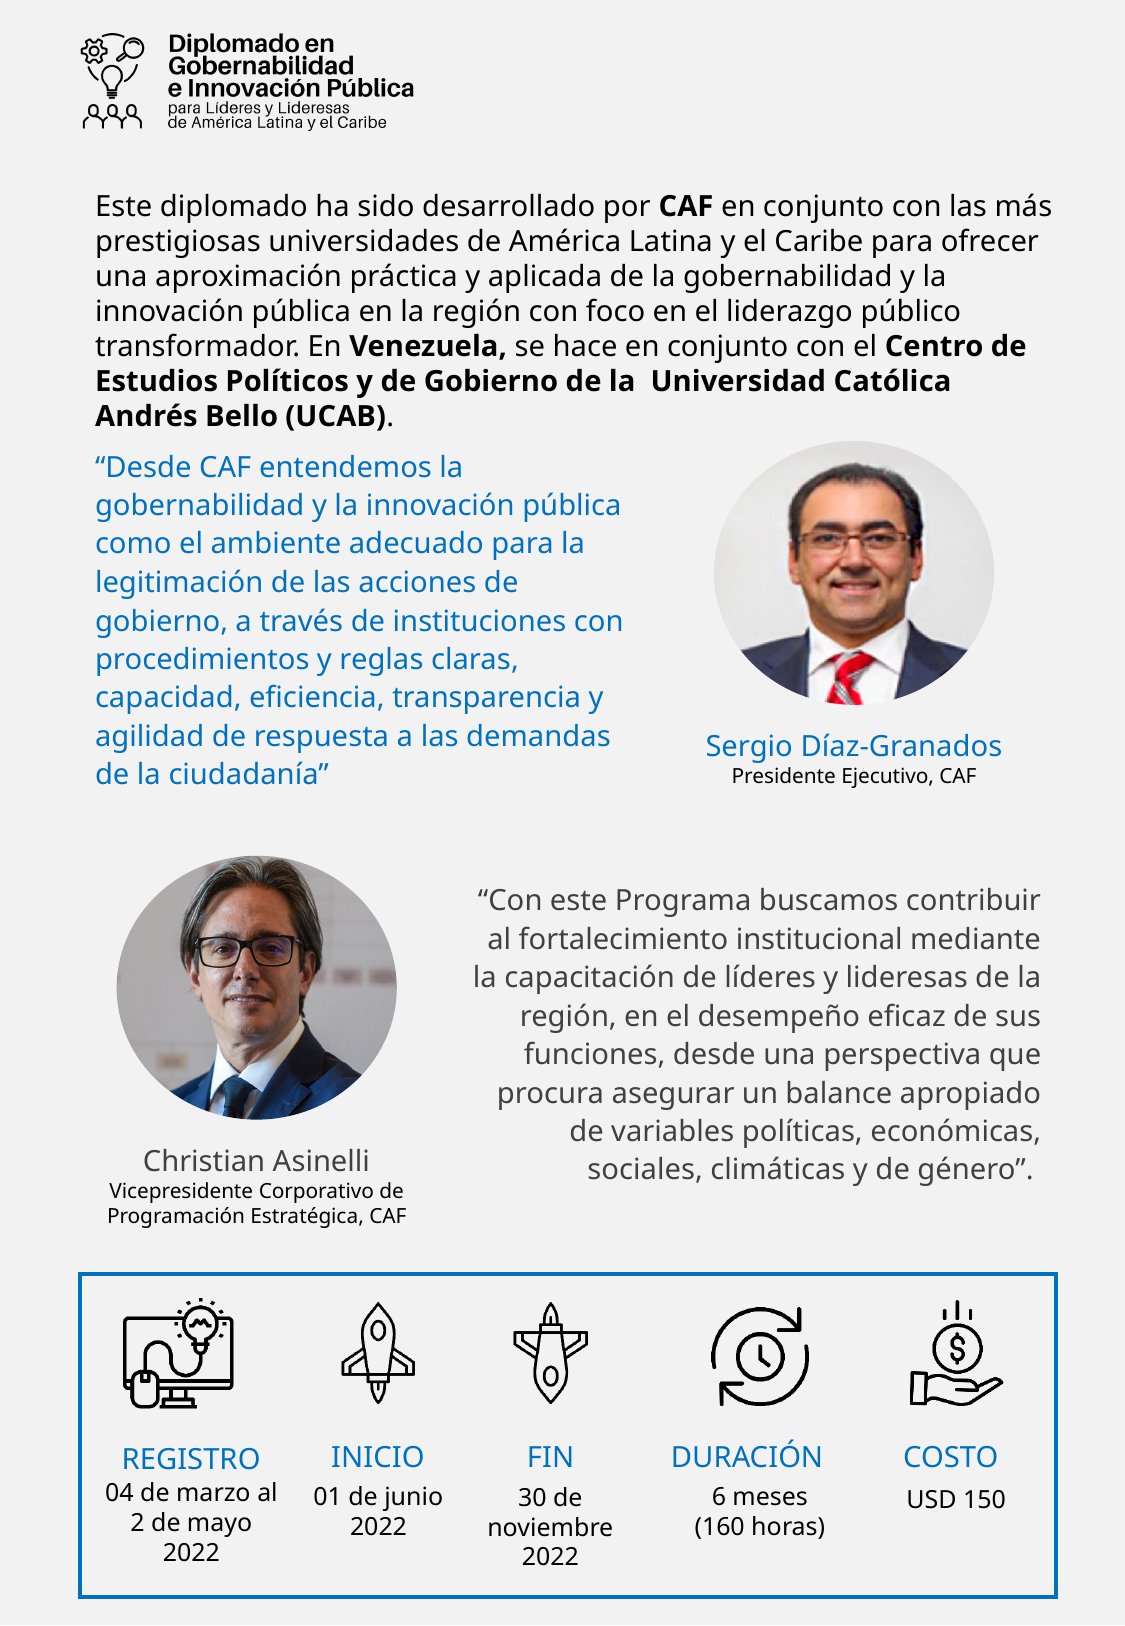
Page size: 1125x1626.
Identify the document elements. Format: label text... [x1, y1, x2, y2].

text_box REGISTRO [106, 1433, 276, 1483]
text_box “Con este Programa buscamos contribuir al fortalecimiento institucional mediante la capacitación de líderes y lideresas de la región, en el desempeño eficaz de sus funciones, desde una perspectiva que procura asegurar un balance apropiado de variables políticas, económicas, sociales, climáticas y de género”. [443, 870, 1057, 1194]
text_box DURACIÓN [656, 1430, 864, 1472]
picture [903, 1300, 1009, 1406]
text_box [712, 439, 996, 706]
text_box [115, 854, 398, 1121]
text_box USD 150 [821, 1476, 1091, 1521]
text_box “Desde CAF entendemos la gobernabilidad y la innovación pública como el ambiente adecuado para la legitimación de las acciones de gobierno, a través de instituciones con procedimientos y reglas claras, capacidad, eficiencia, transparencia y agilidad de respuesta a las demandas de la ciudadanía” [80, 437, 643, 798]
text_box INICIO [311, 1430, 445, 1472]
text_box 30 de noviembre 2022 [453, 1473, 648, 1579]
text_box 04 de marzo al 2 de mayo 2022 [90, 1469, 293, 1575]
text_box COSTO [888, 1430, 1032, 1476]
text_box FIN [483, 1430, 618, 1473]
text_box Christian Asinelli Vicepresidente Corporativo de Programación Estratégica, CAF [89, 1135, 424, 1236]
picture [119, 1294, 237, 1412]
text_box 6 meses (160 horas) [625, 1472, 895, 1548]
text_box [79, 1273, 1057, 1598]
picture [711, 1307, 809, 1406]
picture [327, 1302, 429, 1404]
list Este diplomado ha sido desarrollado por CAF en conjunto con las más prestigiosas universidades de América Latina y el Caribe para ofrecer una aproximación práctica y aplicada de la gobernabilidad y la innovación pública en la región con foco en el liderazgo público transformador. En Venezuela, se hace en conjunto con el Centro de Estudios Políticos y de Gobierno de la Universidad Católica Andrés Bello (UCAB). [80, 179, 1073, 410]
text_box Sergio Díaz-Granados Presidente Ejecutivo, CAF [662, 719, 1046, 795]
text_box 01 de junio 2022 [279, 1472, 478, 1548]
picture [499, 1302, 602, 1404]
picture [80, 33, 414, 131]
